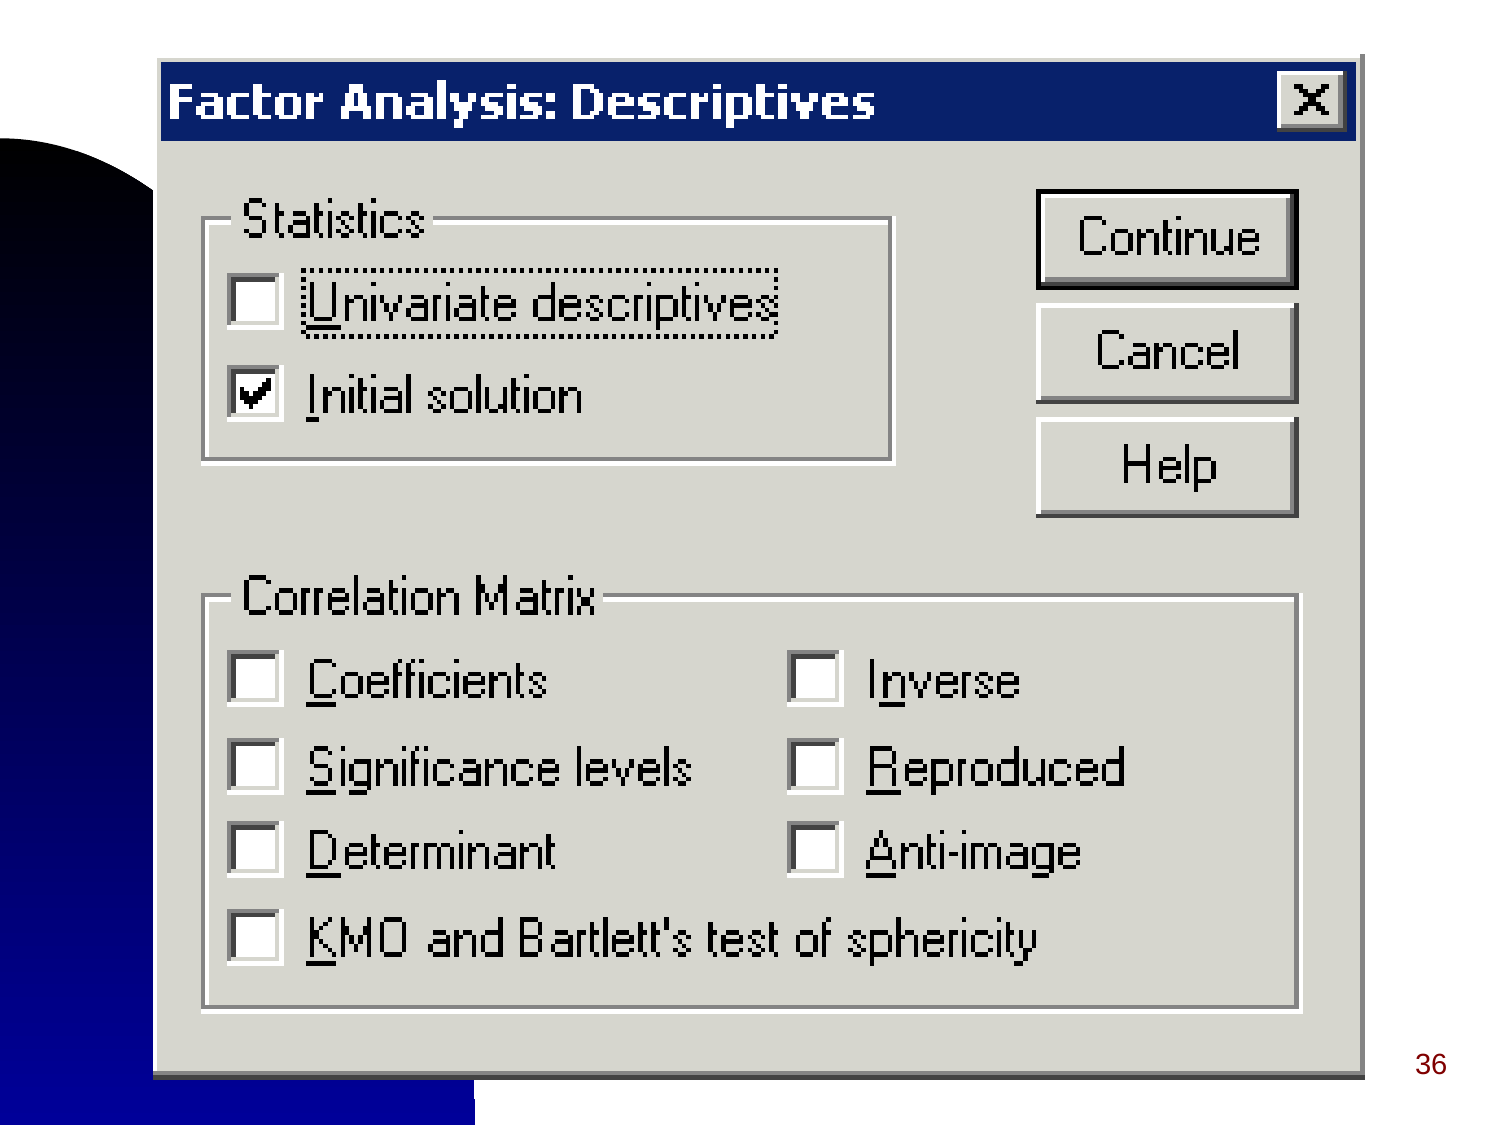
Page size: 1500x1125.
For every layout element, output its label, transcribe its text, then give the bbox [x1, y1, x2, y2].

slide_number 36 [1149, 1025, 1463, 1100]
picture [153, 54, 1365, 1080]
